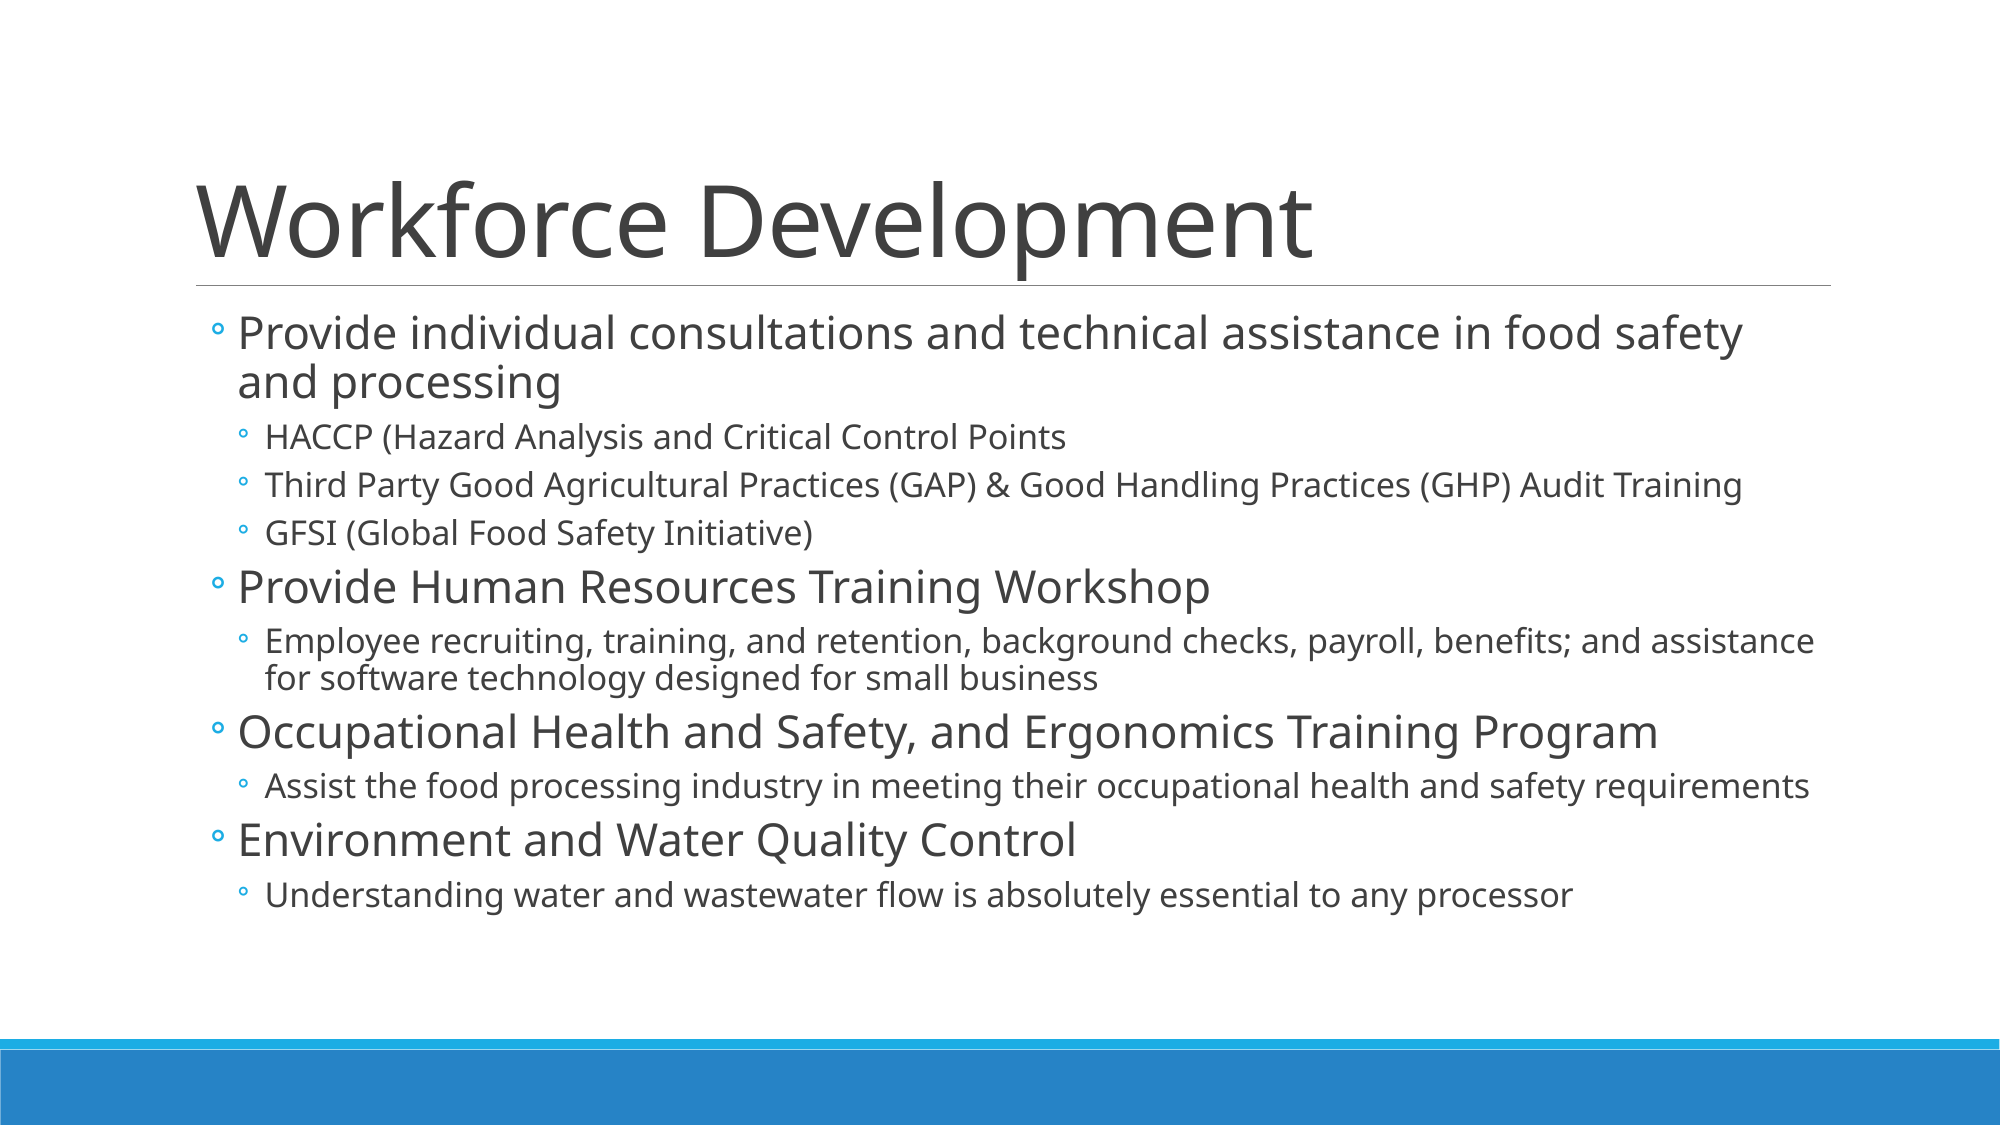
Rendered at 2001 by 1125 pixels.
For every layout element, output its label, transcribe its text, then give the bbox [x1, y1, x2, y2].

list Provide individual consultations and technical assistance in food safety and processing HACCP (Hazard Analysis and Critical Control Points Third Party Good Agricultural Practices (GAP) & Good Handling Practices (GHP) Audit Training GFSI (Global Food Safety Initiative) Provide Human Resources Training Workshop Employee recruiting, training, and retention, background checks, payroll, benefits; and assistance for software technology designed for small business Occupational Health and Safety, and Ergonomics Training Program Assist the food processing industry in meeting their occupational health and safety requirements Environment and Water Quality Control Understanding water and wastewater flow is absolutely essential to any processor [180, 302, 1830, 963]
title Workforce Development [180, 47, 1830, 285]
